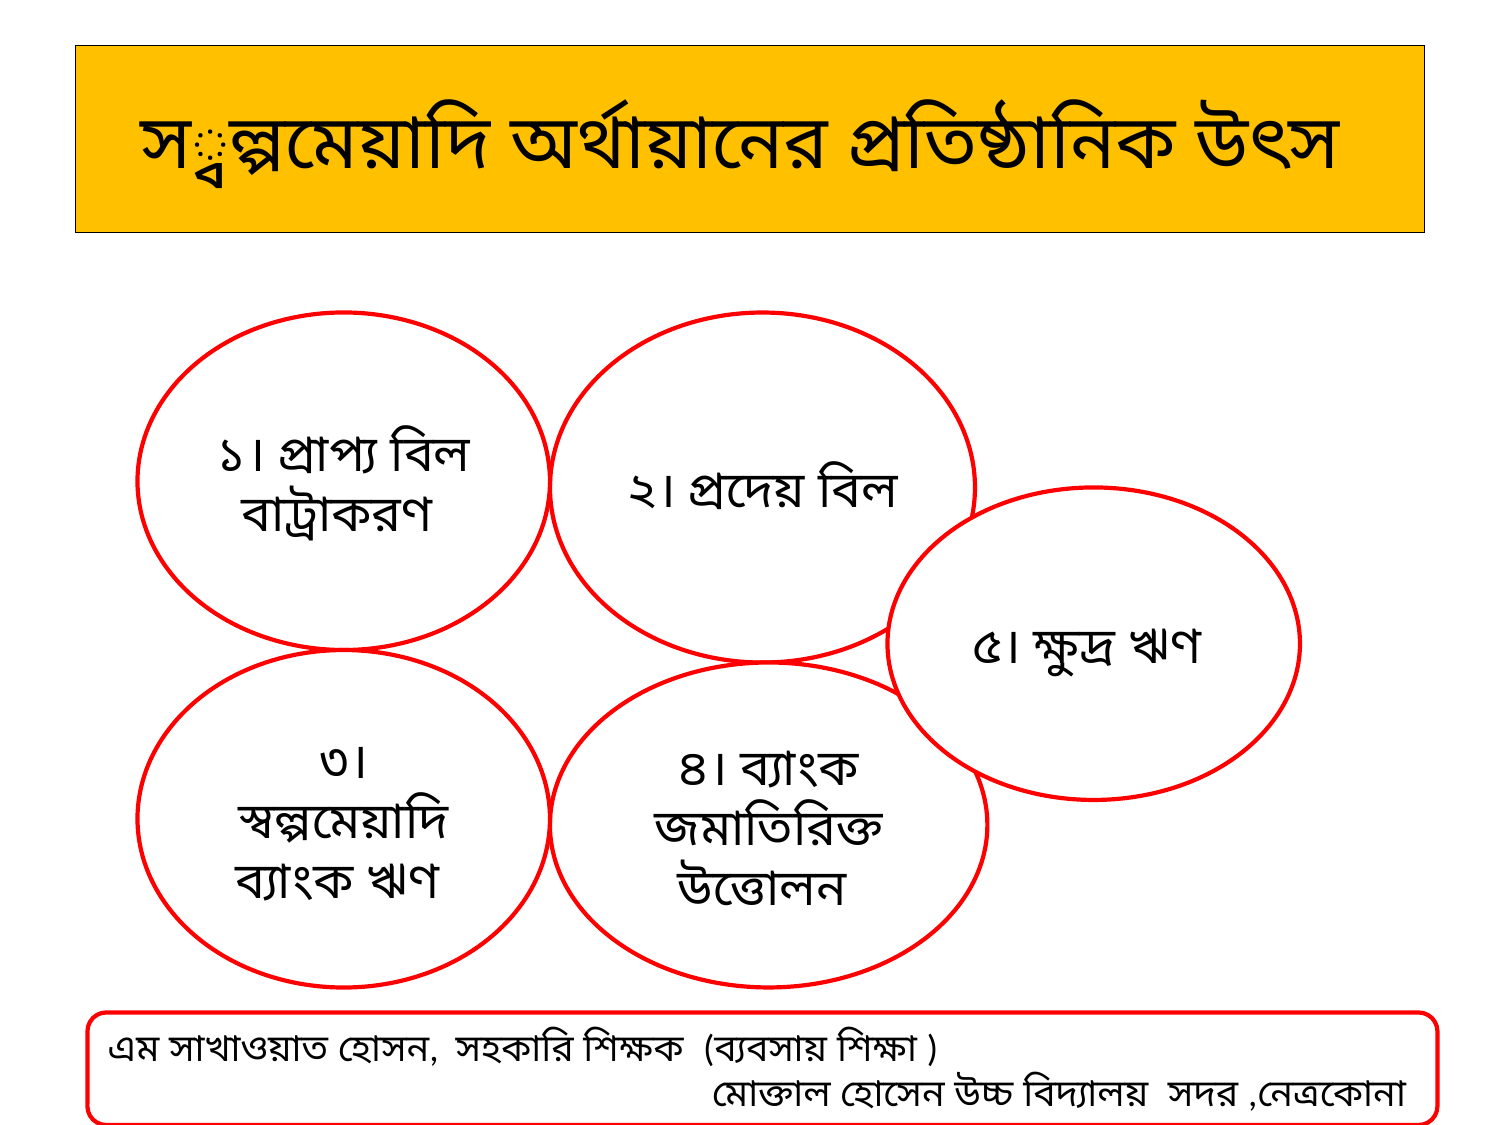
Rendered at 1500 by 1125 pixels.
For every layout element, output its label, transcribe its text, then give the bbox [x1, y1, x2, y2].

title স্বল্পমেয়াদি অর্থায়ানের প্রতিষ্ঠানিক উৎস [75, 45, 1425, 233]
text_box এম সাখাওয়াত হোসন, সহকারি শিক্ষক (ব্যবসায় শিক্ষা ) মোক্তাল হোসেন উচ্চ বিদ্যালয় সদর ,নেত্রকোনা [85, 1010, 1440, 1125]
text_box ১। প্রাপ্য বিল বাট্রাকরণ [135, 310, 553, 650]
text_box ৩। স্বল্পমেয়াদি ব্যাংক ঋণ [135, 647, 553, 990]
text_box ৪। ব্যাংক জমাতিরিক্ত উত্তোলন [550, 660, 990, 990]
text_box ৫। ক্ষুদ্র ঋণ [885, 485, 1303, 803]
text_box ২। প্রদেয় বিল [549, 310, 978, 663]
